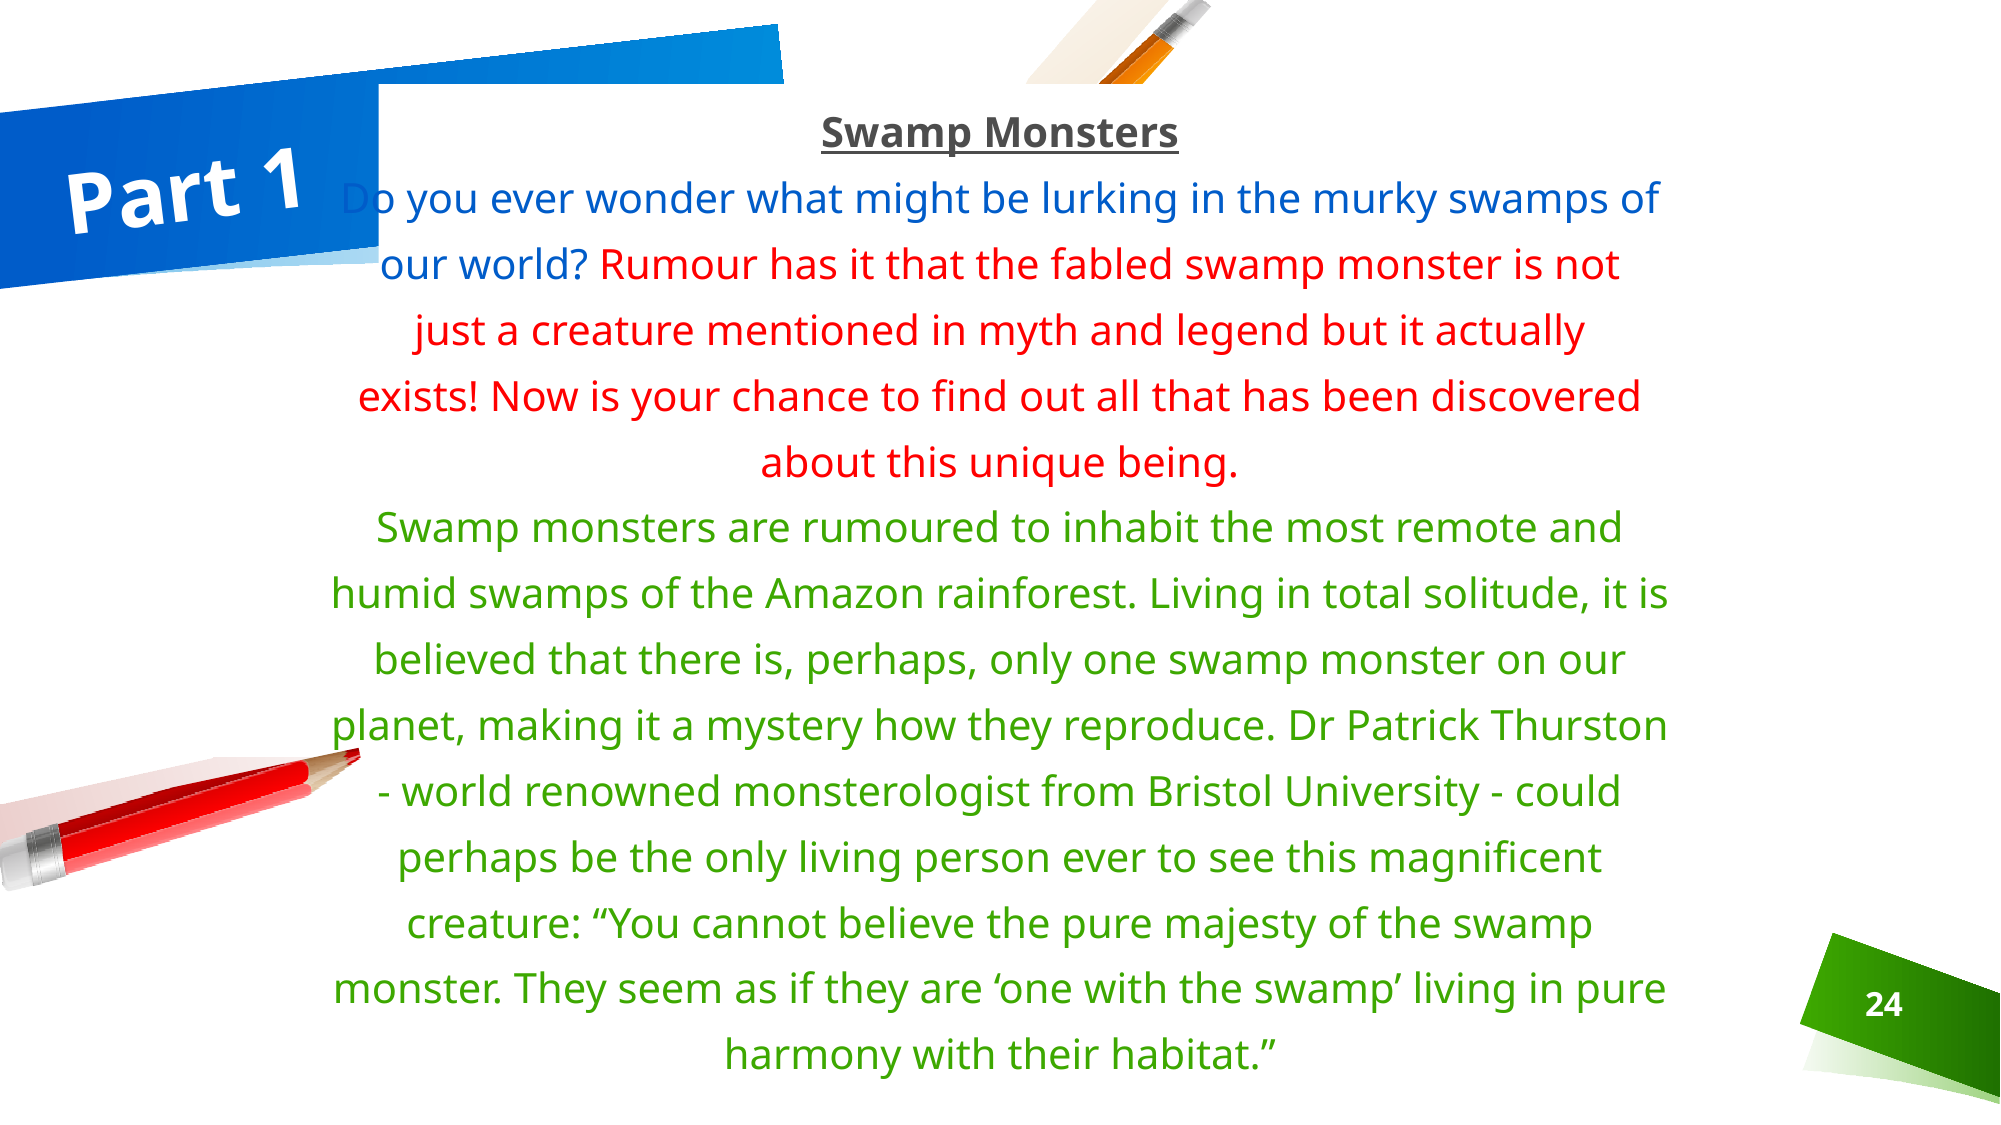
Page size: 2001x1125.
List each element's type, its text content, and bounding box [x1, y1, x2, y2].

picture [0, 773, 373, 894]
text_box [378, 802, 1695, 1100]
slide_number 24 [1831, 975, 1937, 1036]
picture [1053, 0, 1217, 83]
title Part 1 [36, 15, 779, 319]
text_box [378, 83, 1695, 455]
list Swamp Monsters Do you ever wonder what might be lurking in the murky swamps of our world? Rumour has it that the fabled swamp monster is not just a creature mentioned in myth and legend but it actually exists! Now is your chance to find out all that has been discovered about this unique being. Swamp monsters are rumoured to inhabit the most remote and humid swamps of the Amazon rainforest. Living in total solitude, it is believed that there is, perhaps, only one swamp monster on our planet, making it a mystery how they reproduce. Dr Patrick Thurston - world renowned monsterologist from Bristol University - could perhaps be the only living person ever to see this magnificent creature: “You cannot believe the pure majesty of the swamp monster. They seem as if they are ‘one with the swamp’ living in pure harmony with their habitat.” . [236, 455, 1763, 802]
